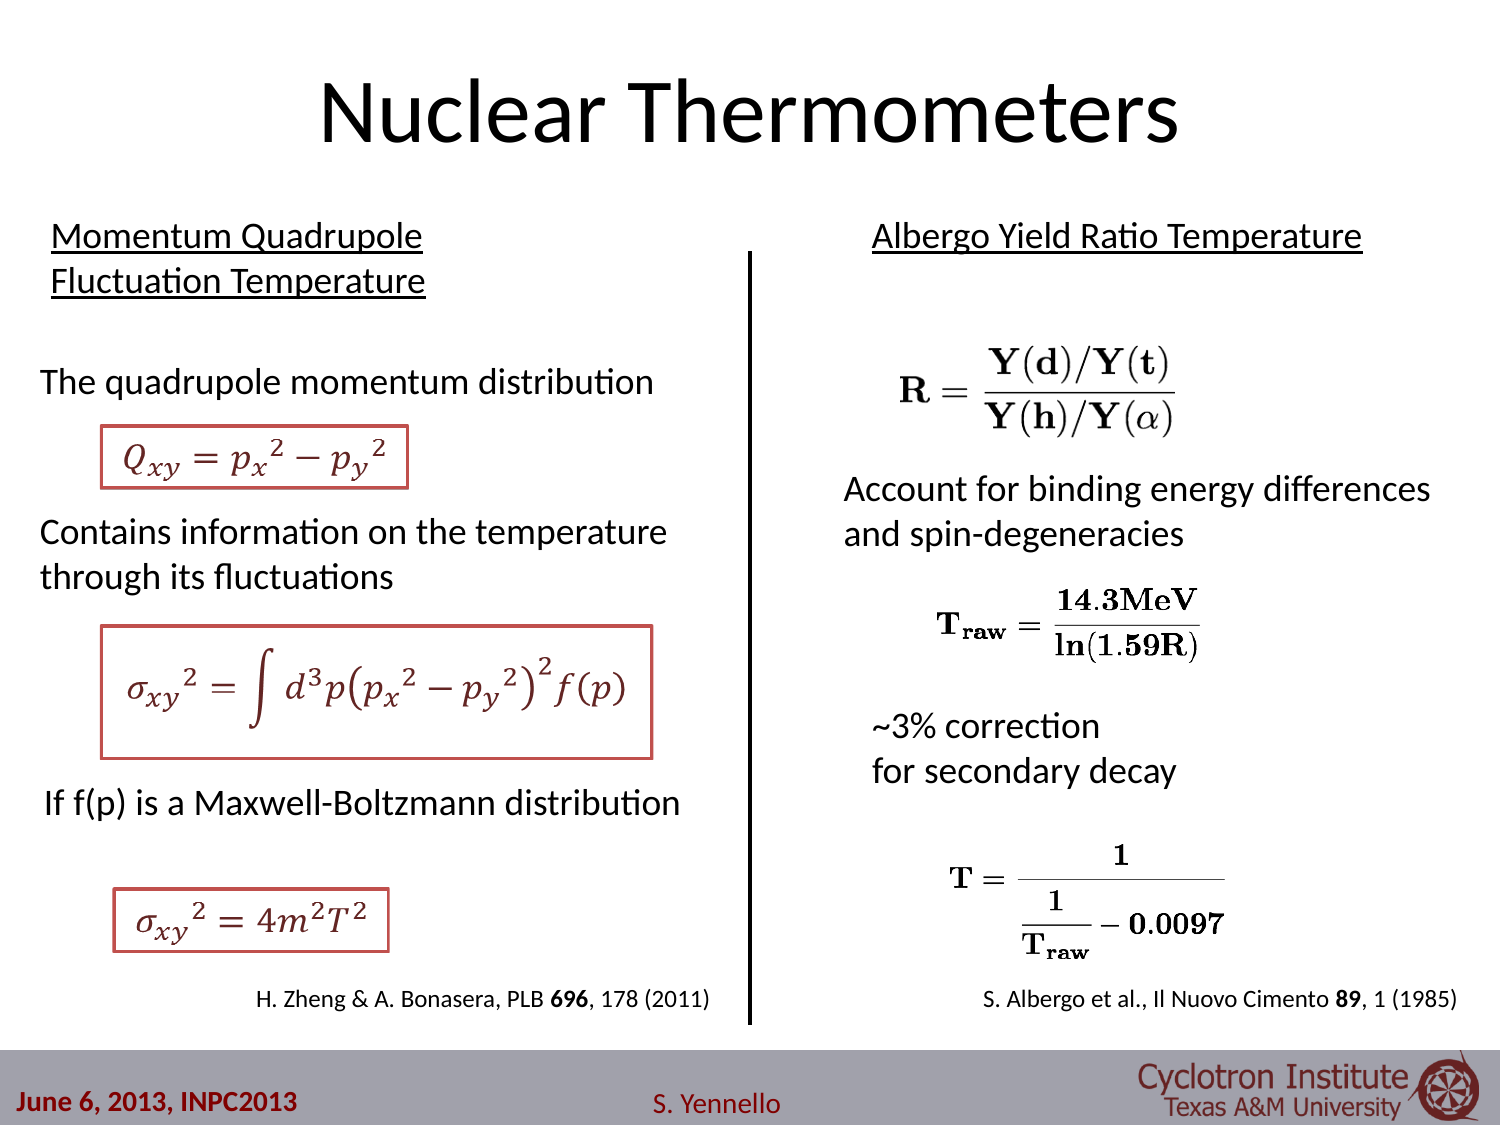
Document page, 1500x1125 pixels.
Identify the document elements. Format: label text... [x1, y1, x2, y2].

title Nuclear Thermometers [75, 12, 1425, 200]
text_box [99, 624, 654, 760]
text_box If f(p) is a Maxwell-Boltzmann distribution [28, 770, 697, 830]
text_box Account for binding energy differences and spin-degeneracies [828, 456, 1447, 562]
picture [1137, 1050, 1479, 1121]
text_box S. Albergo et al., Il Nuovo Cimento 89, 1 (1985) [968, 975, 1473, 1020]
picture [937, 587, 1201, 664]
text_box Contains information on the temperature through its fluctuations [24, 499, 738, 605]
text_box ~3% correction for secondary decay [857, 693, 1193, 799]
text_box [99, 424, 409, 490]
picture [899, 345, 1176, 438]
text_box [112, 887, 390, 953]
text_box Albergo Yield Ratio Temperature [856, 203, 1378, 264]
text_box H. Zheng & A. Bonasera, PLB 696, 178 (2011) [241, 975, 726, 1020]
picture [949, 843, 1226, 959]
text_box Momentum Quadrupole Fluctuation Temperature [35, 203, 442, 309]
text_box The quadrupole momentum distribution [24, 349, 745, 410]
